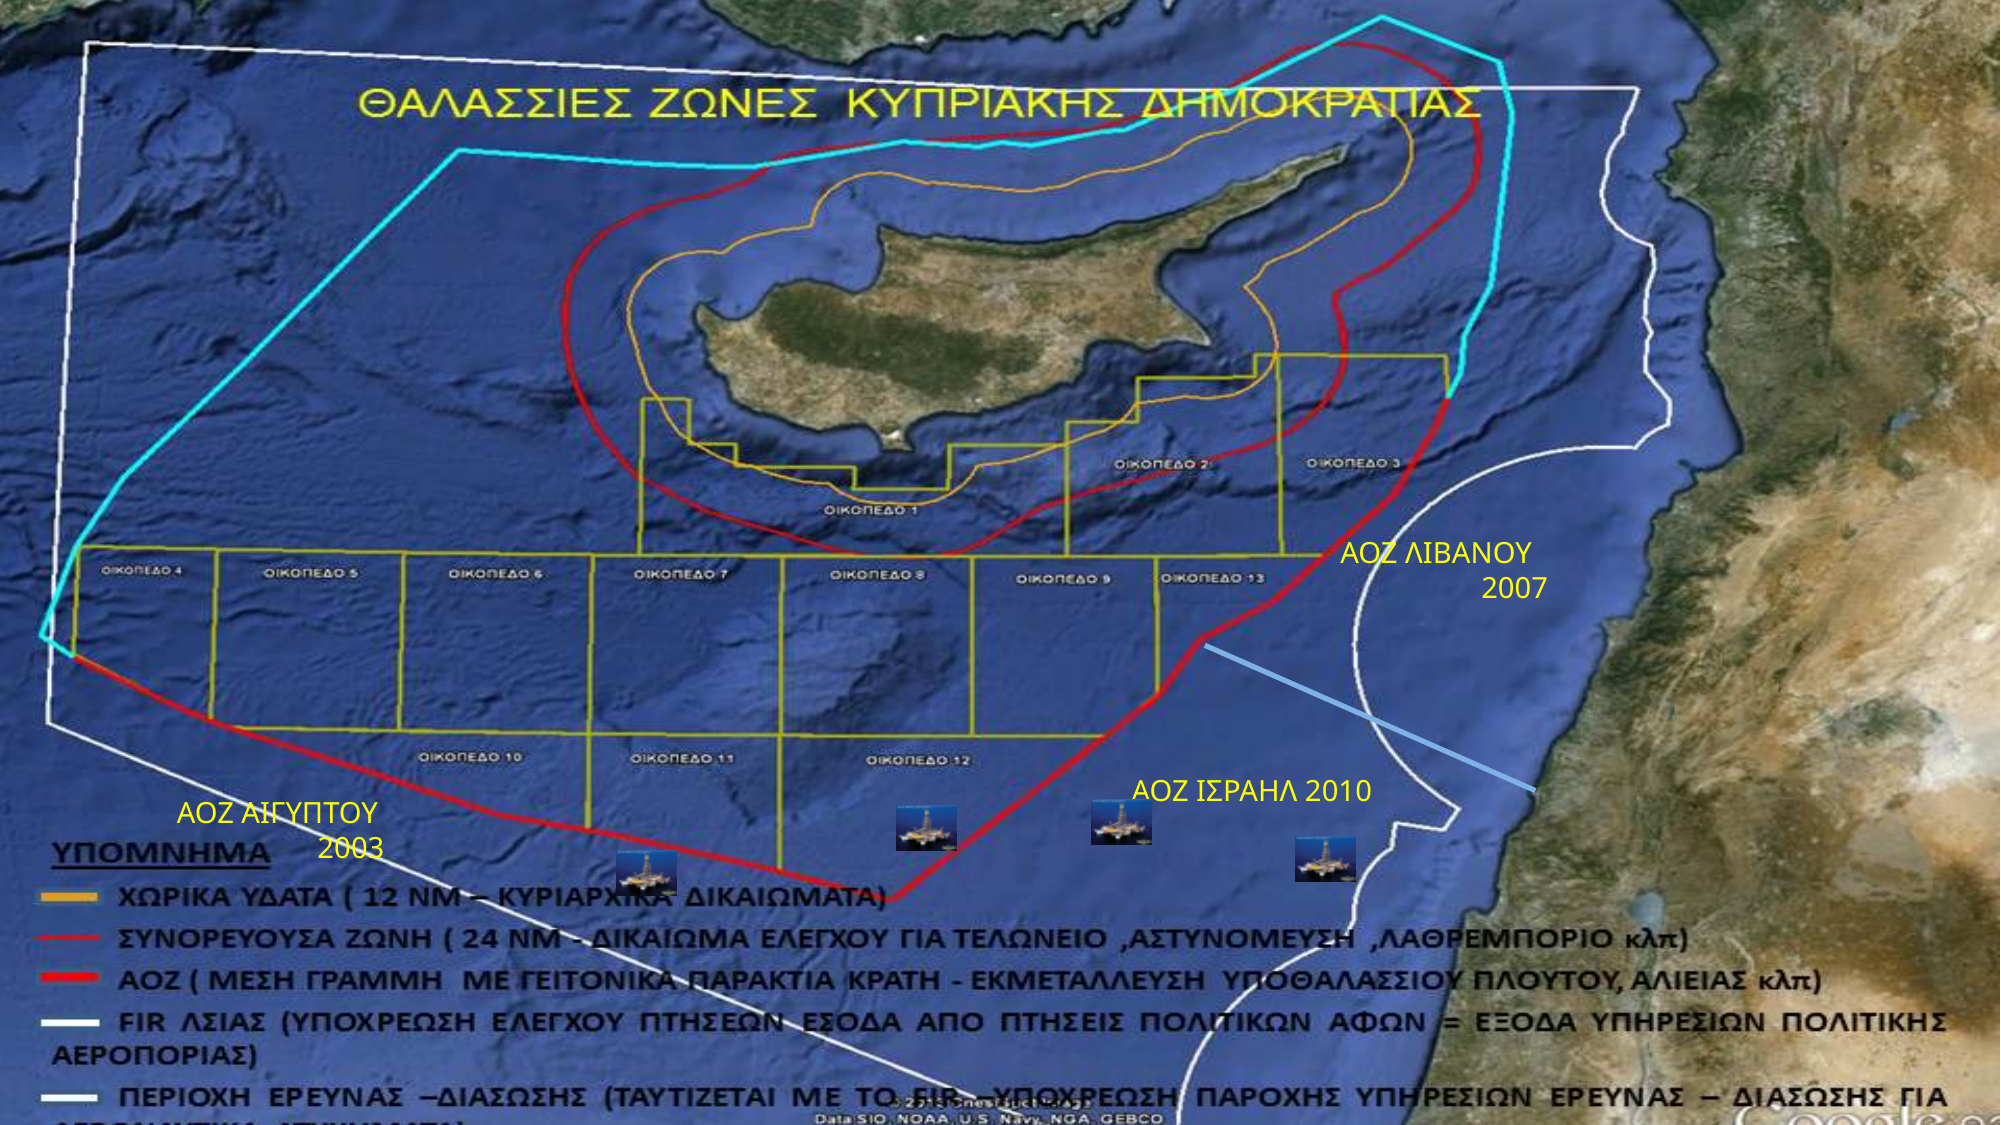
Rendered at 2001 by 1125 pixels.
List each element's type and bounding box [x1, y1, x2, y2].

text_box [1204, 645, 1536, 791]
picture [0, 0, 2000, 1125]
